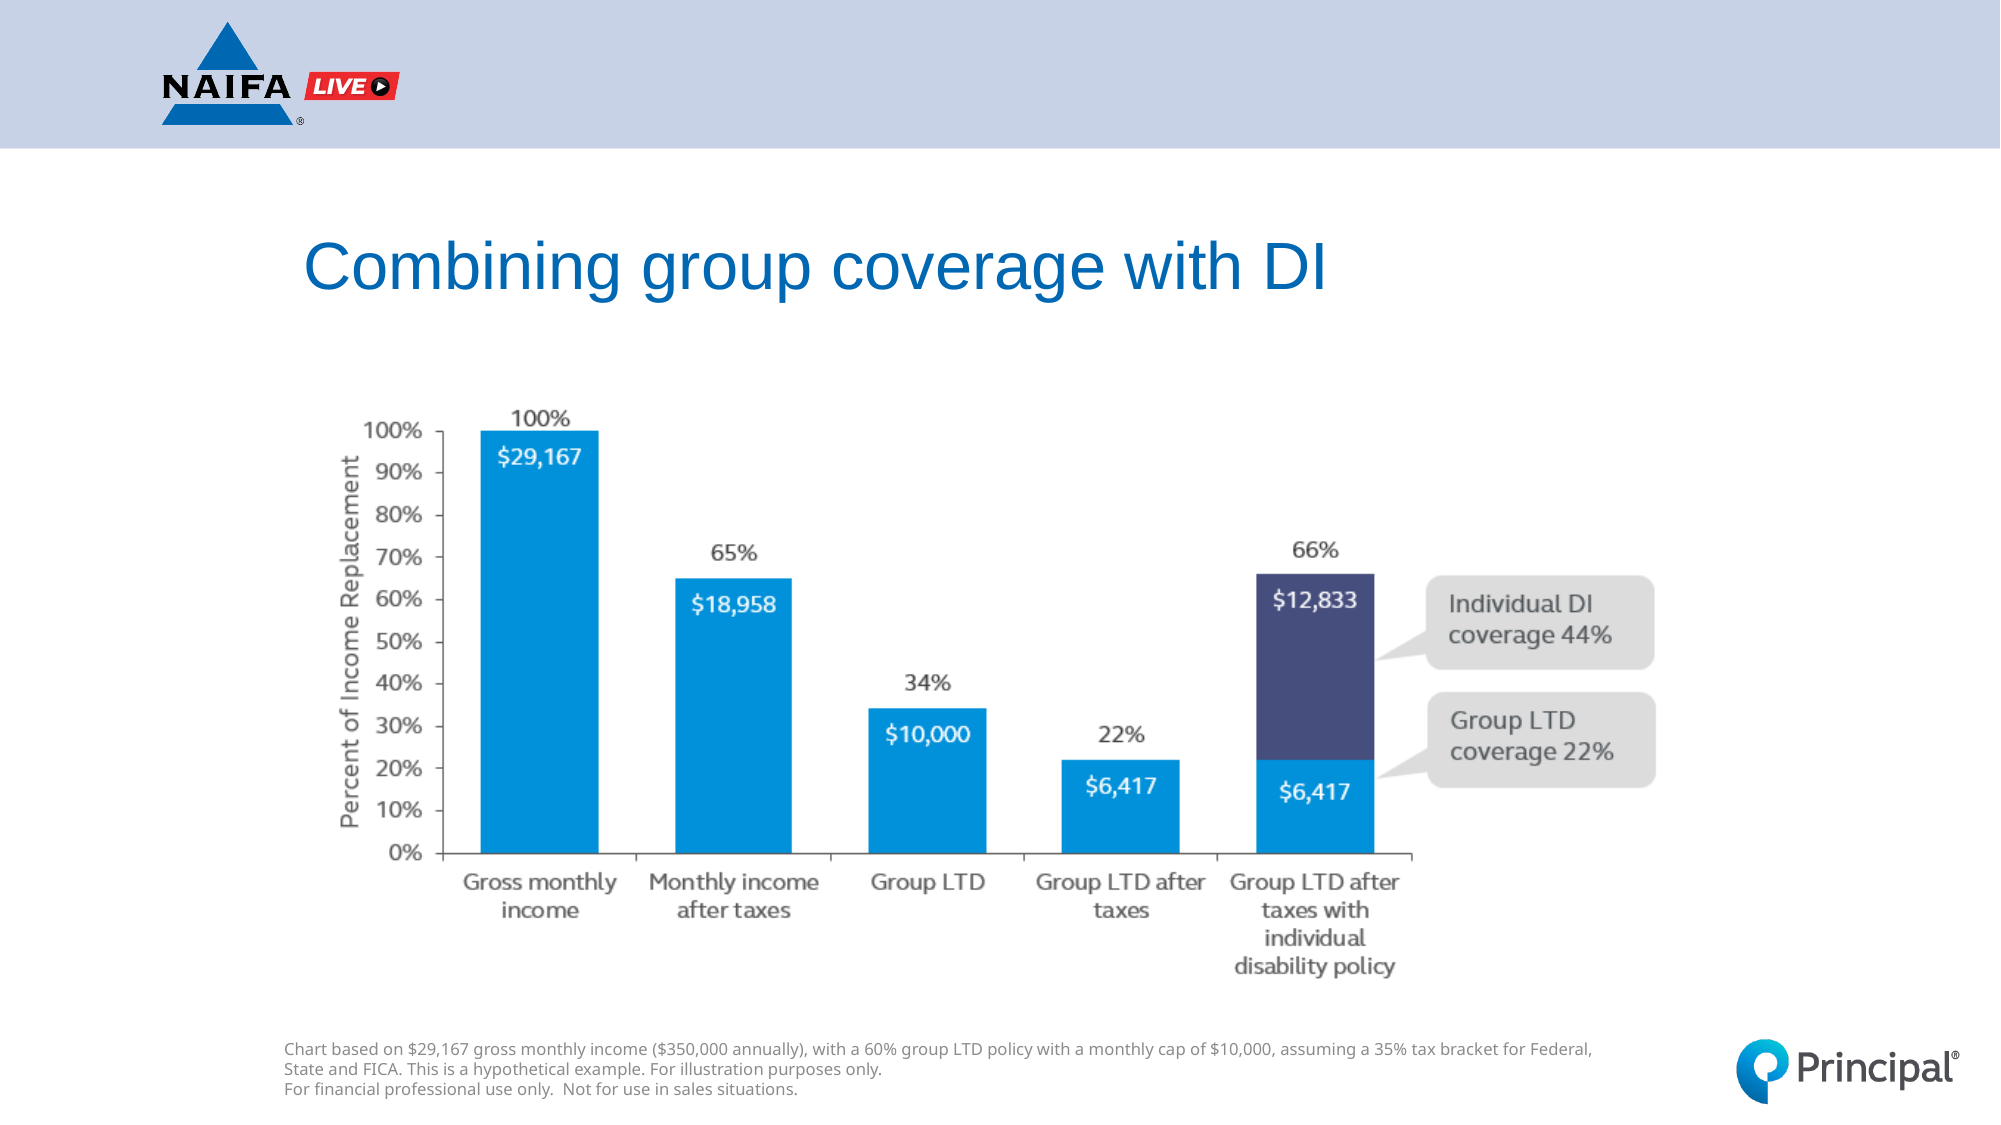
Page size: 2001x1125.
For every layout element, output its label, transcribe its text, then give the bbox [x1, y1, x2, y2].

footer Chart based on $29,167 gross monthly income ($350,000 annually), with a 60% group LTD policy with a monthly cap of $10,000, assuming a 35% tax bracket for Federal, State and FICA. This is a hypothetical example. For illustration purposes only. For financial professional use only. Not for use in sales situations. [269, 1046, 1635, 1092]
picture [1734, 1037, 1961, 1106]
title Combining group coverage with DI [77, 223, 1557, 312]
picture [139, 1, 414, 150]
picture [332, 397, 1668, 986]
